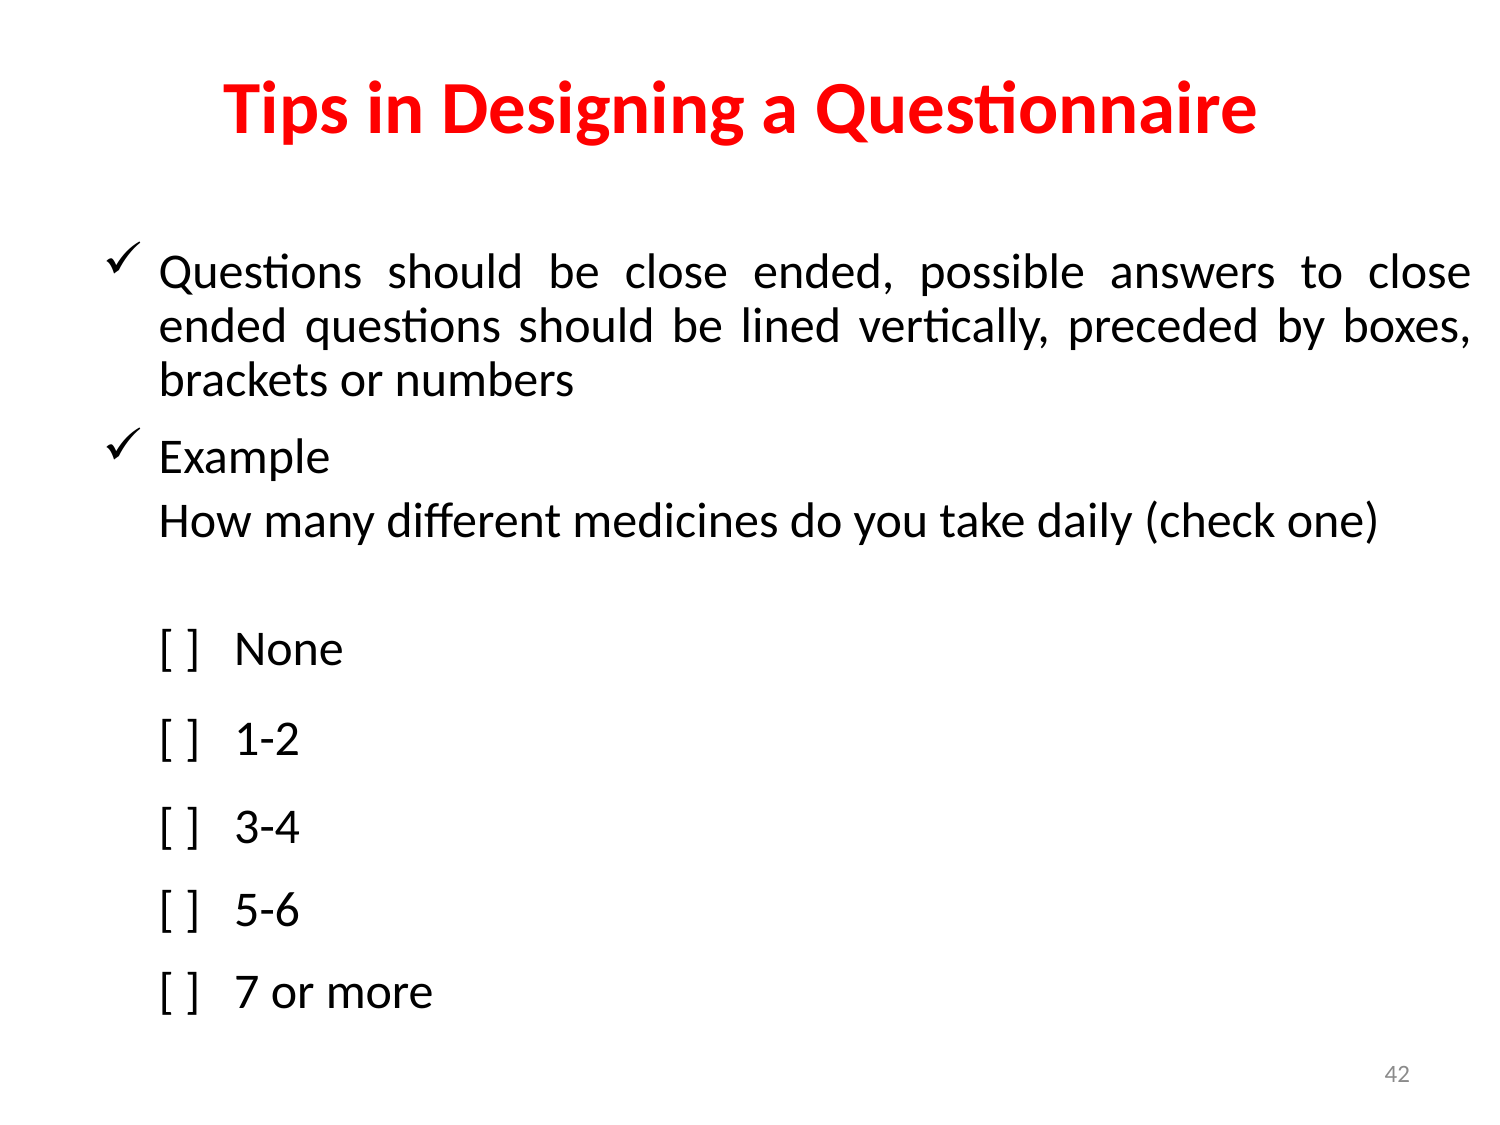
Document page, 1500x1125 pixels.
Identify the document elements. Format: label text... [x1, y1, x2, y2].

text_box Tips in Designing a Questionnaire [74, 45, 1425, 163]
list Questions should be close ended, possible answers to close ended questions should be lined vertically, preceded by boxes, brackets or numbers Example How many different medicines do you take daily (check one) [ ] None [ ] 1-2 [ ] 3-4 [ ] 5-6 [ ] 7 or more [87, 237, 1488, 1125]
